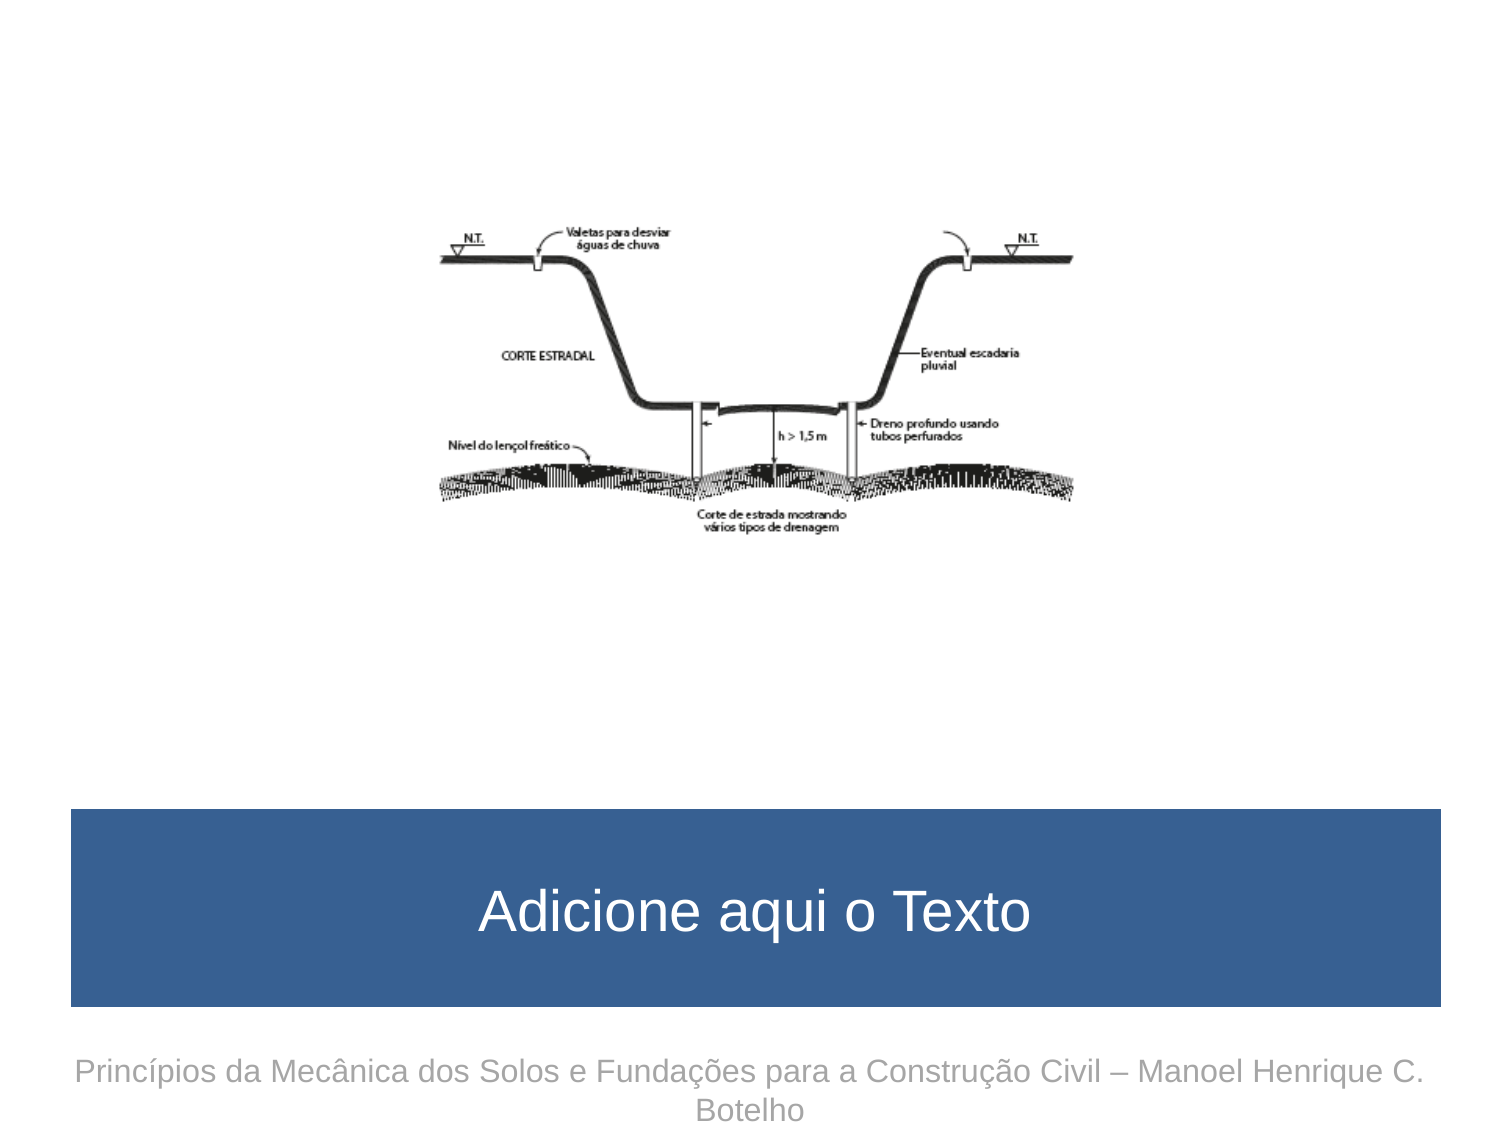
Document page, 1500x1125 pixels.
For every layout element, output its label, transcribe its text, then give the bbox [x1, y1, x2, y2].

footer Princípios da Mecânica dos Solos e Fundações para a Construção Civil – Manoel Henrique C. Botelho [0, 1042, 1500, 1103]
picture [407, 207, 1105, 563]
text_box Adicione aqui o Texto [70, 808, 1442, 1008]
